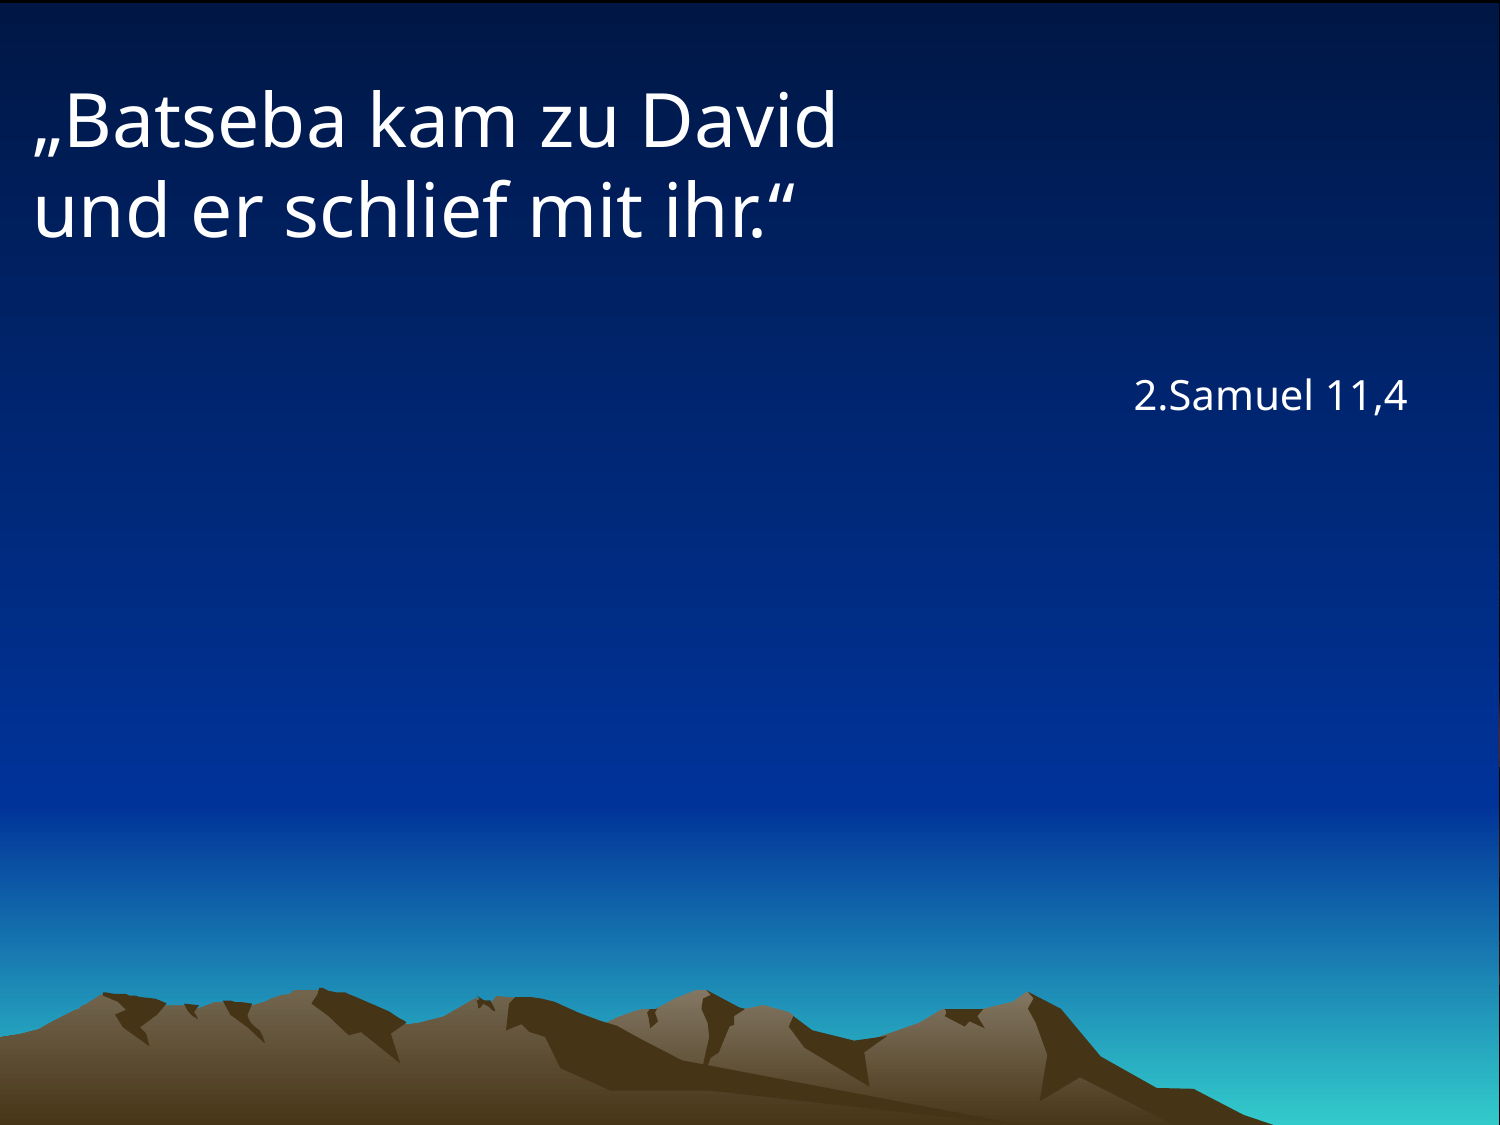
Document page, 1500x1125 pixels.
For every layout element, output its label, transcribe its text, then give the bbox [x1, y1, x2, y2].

subtitle 2.Samuel 11,4 [738, 361, 1424, 1030]
picture [0, 0, 1500, 1125]
title „Batseba kam zu David und er schlief mit ihr.“ [17, 61, 904, 265]
